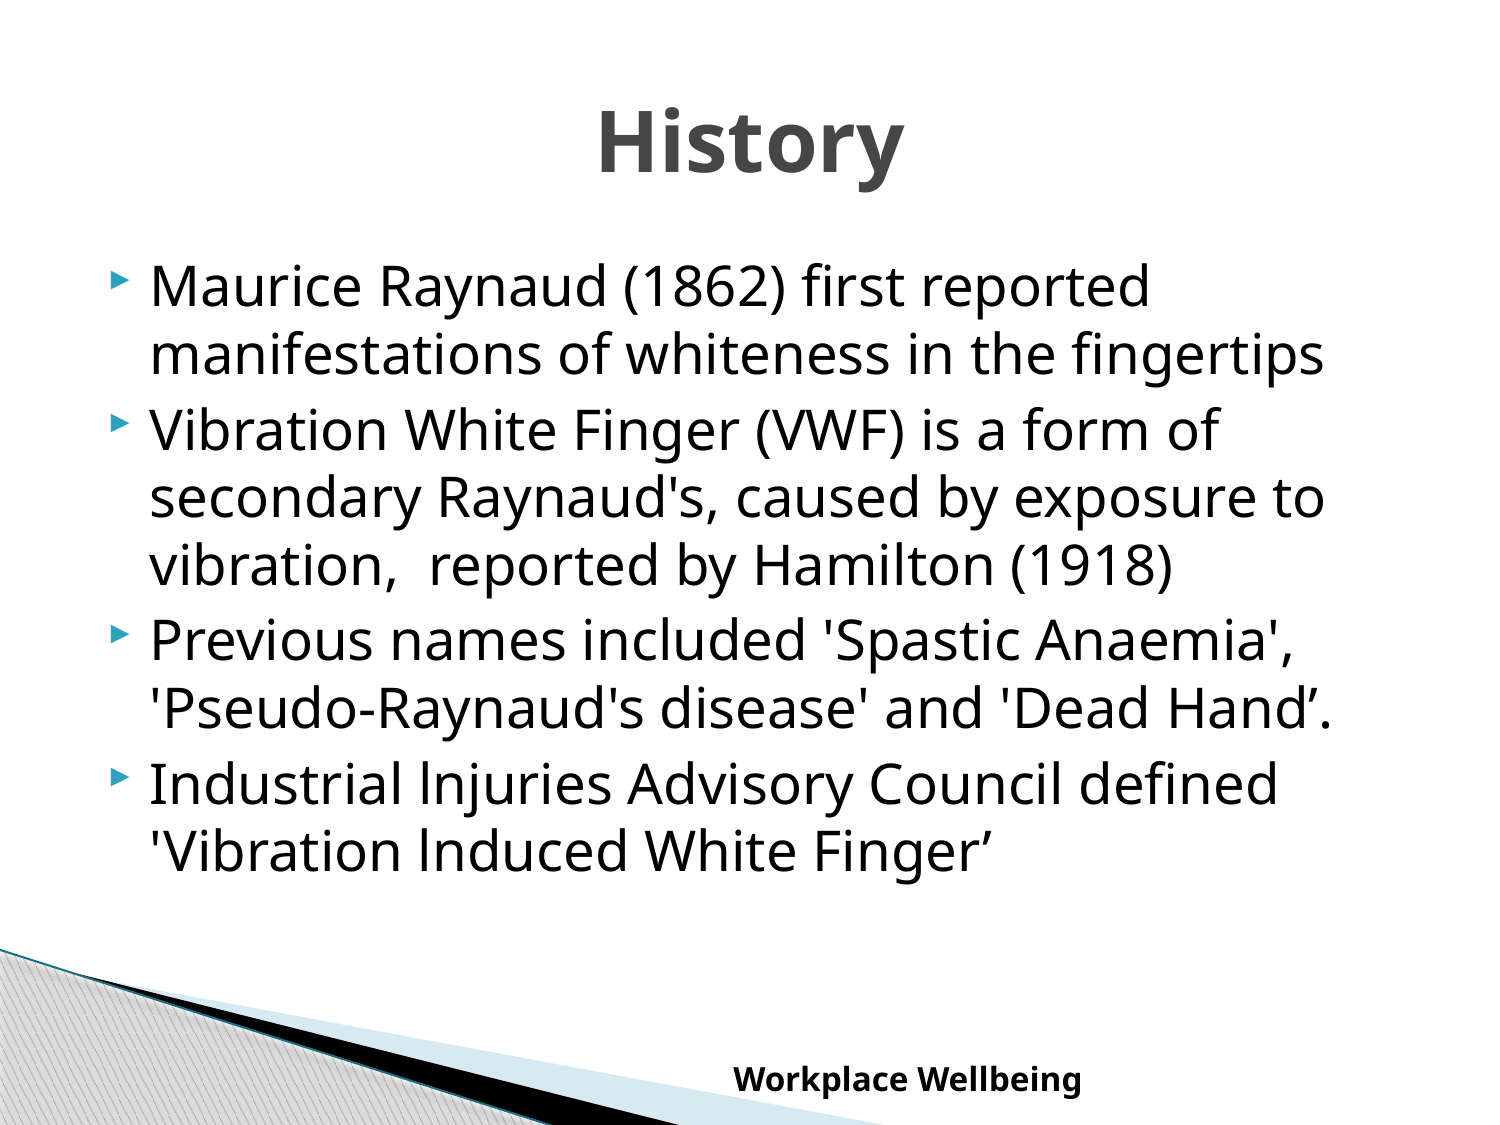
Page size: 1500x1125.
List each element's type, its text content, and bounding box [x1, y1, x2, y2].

footer Workplace Wellbeing [718, 1051, 1105, 1112]
title History [75, 45, 1425, 233]
list Maurice Raynaud (1862) first reported manifestations of whiteness in the fingertips Vibration White Finger (VWF) is a form of secondary Raynaud's, caused by exposure to vibration, reported by Hamilton (1918) Previous names included 'Spastic Anaemia', 'Pseudo-Raynaud's disease' and 'Dead Hand’. Industrial lnjuries Advisory Council defined 'Vibration lnduced White Finger’ [75, 243, 1425, 986]
